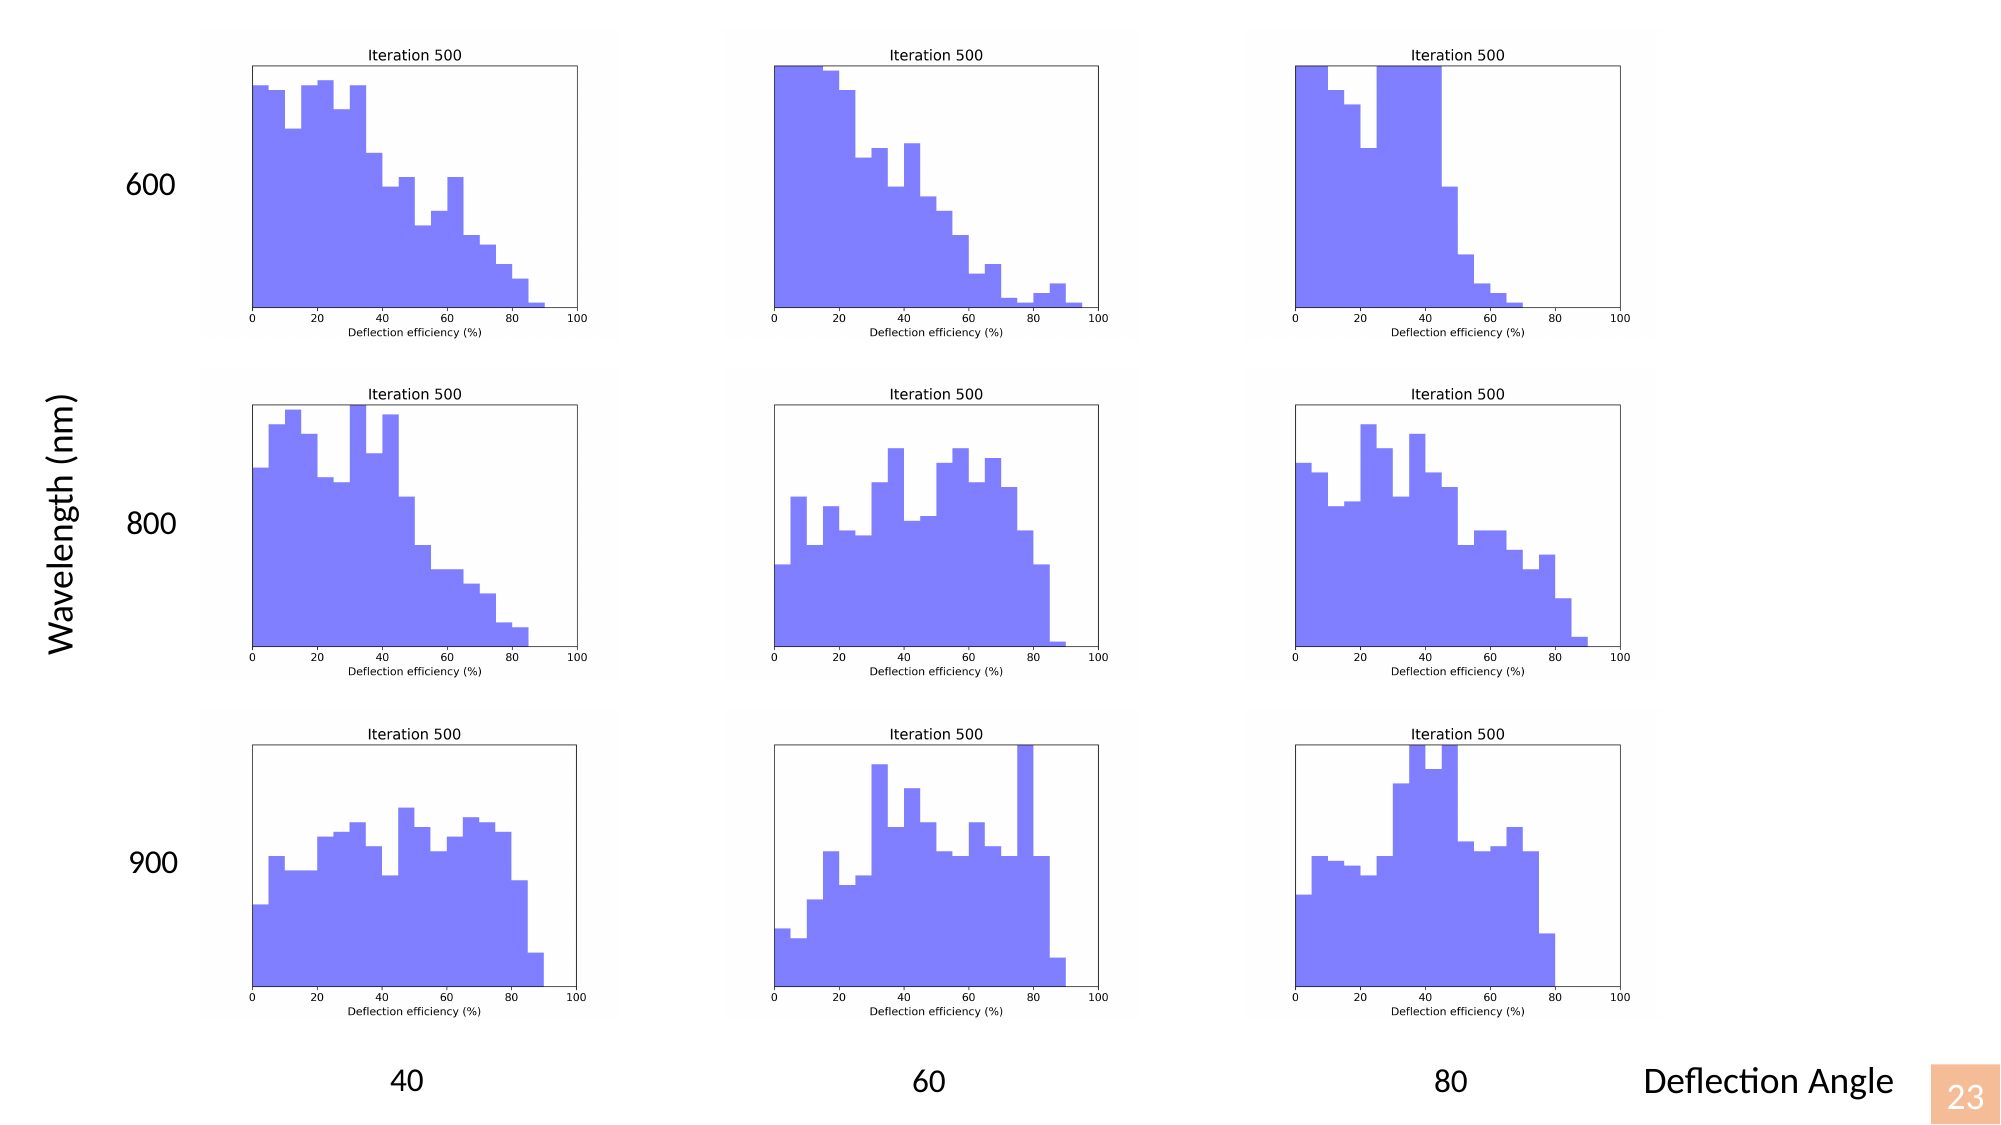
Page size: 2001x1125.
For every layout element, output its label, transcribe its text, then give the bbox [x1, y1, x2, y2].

text_box 600 [110, 154, 199, 210]
text_box 900 [113, 833, 194, 888]
text_box Deflection Angle [1628, 1048, 1910, 1109]
picture [200, 707, 618, 1021]
picture [1243, 28, 1662, 342]
text_box 23 [1931, 1064, 2000, 1125]
text_box Wavelength (nm) [27, 378, 88, 670]
picture [722, 707, 1140, 1021]
picture [1243, 367, 1662, 681]
picture [200, 367, 619, 681]
picture [722, 28, 1140, 342]
text_box 60 [897, 1051, 961, 1107]
picture [722, 367, 1140, 681]
text_box 40 [375, 1051, 439, 1106]
text_box 80 [1419, 1051, 1483, 1107]
text_box 800 [111, 493, 192, 549]
picture [1243, 707, 1662, 1021]
picture [200, 28, 619, 342]
